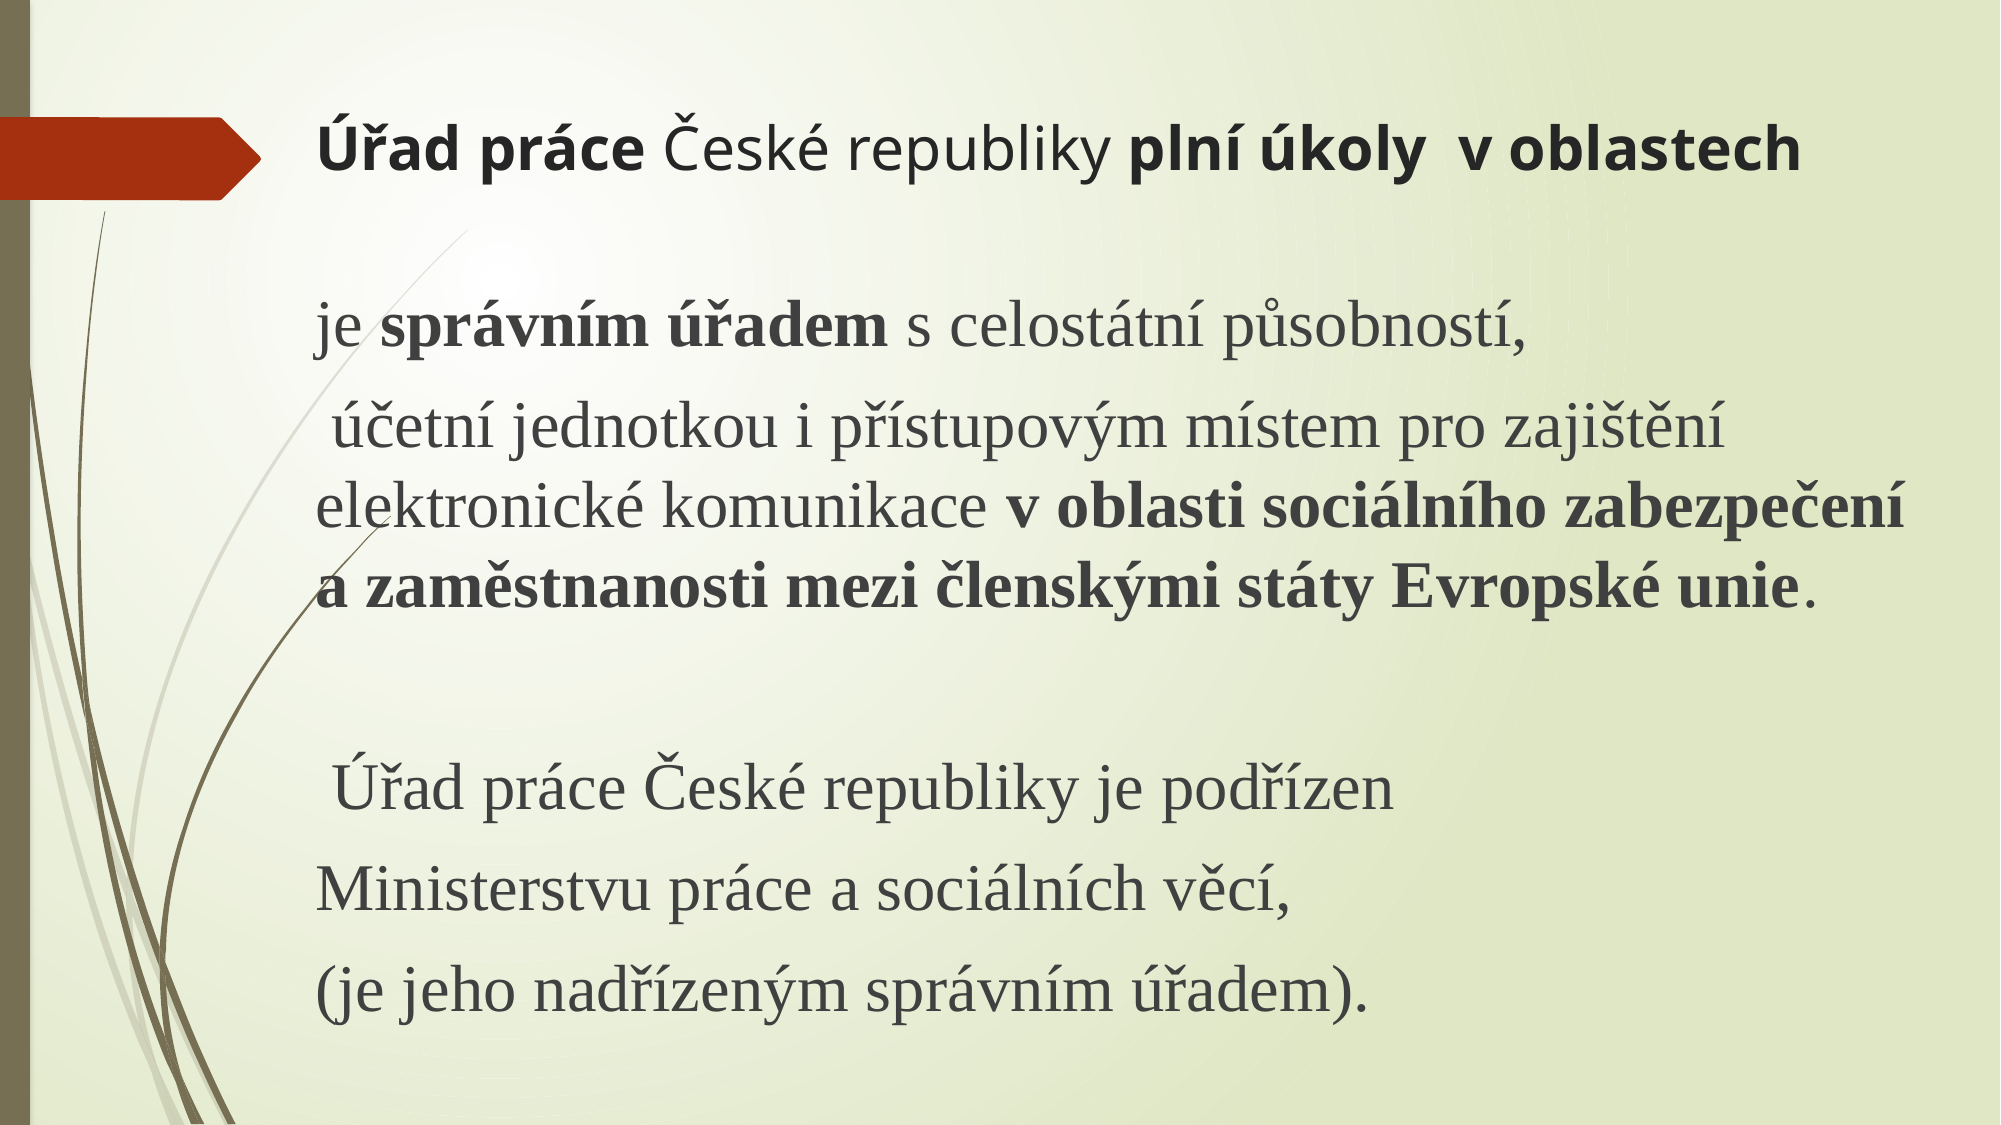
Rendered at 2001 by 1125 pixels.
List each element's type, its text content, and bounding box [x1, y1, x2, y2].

title Úřad práce České republiky plní úkoly v oblastech [300, 102, 1888, 206]
list je správním úřadem s celostátní působností, účetní jednotkou i přístupovým místem pro zajištění elektronické komunikace v oblasti sociálního zabezpečení a zaměstnanosti mezi členskými státy Evropské unie. Úřad práce České republiky je podřízen Ministerstvu práce a sociálních věcí, (je jeho nadřízeným správním úřadem). [300, 206, 1936, 1077]
